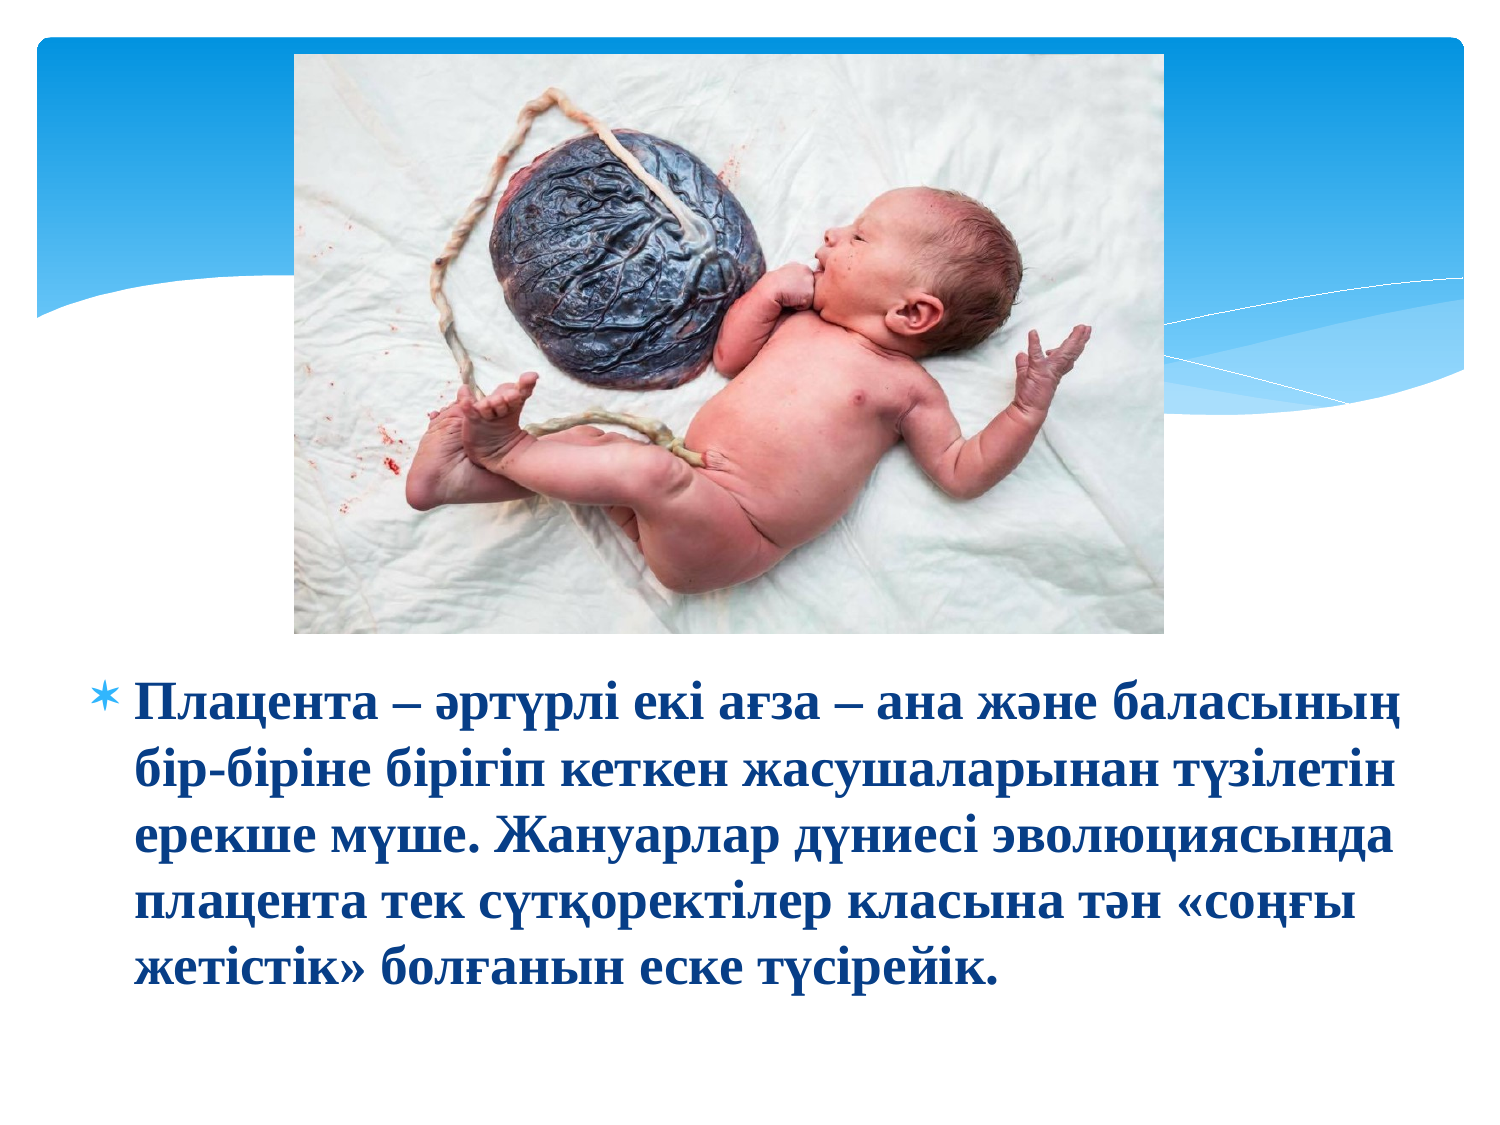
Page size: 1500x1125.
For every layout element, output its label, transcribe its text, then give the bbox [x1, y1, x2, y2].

list Плацента – әртүрлі екі ағза – ана және баласының бір-біріне бірігіп кеткен жасушаларынан түзілетін ерекше мүше. Жануарлар дүниесі эволюциясында плацента тек сүтқоректілер класына тән «соңғы жетістік» болғанын еске түсірейік. [76, 656, 1436, 1058]
picture [294, 55, 1164, 634]
